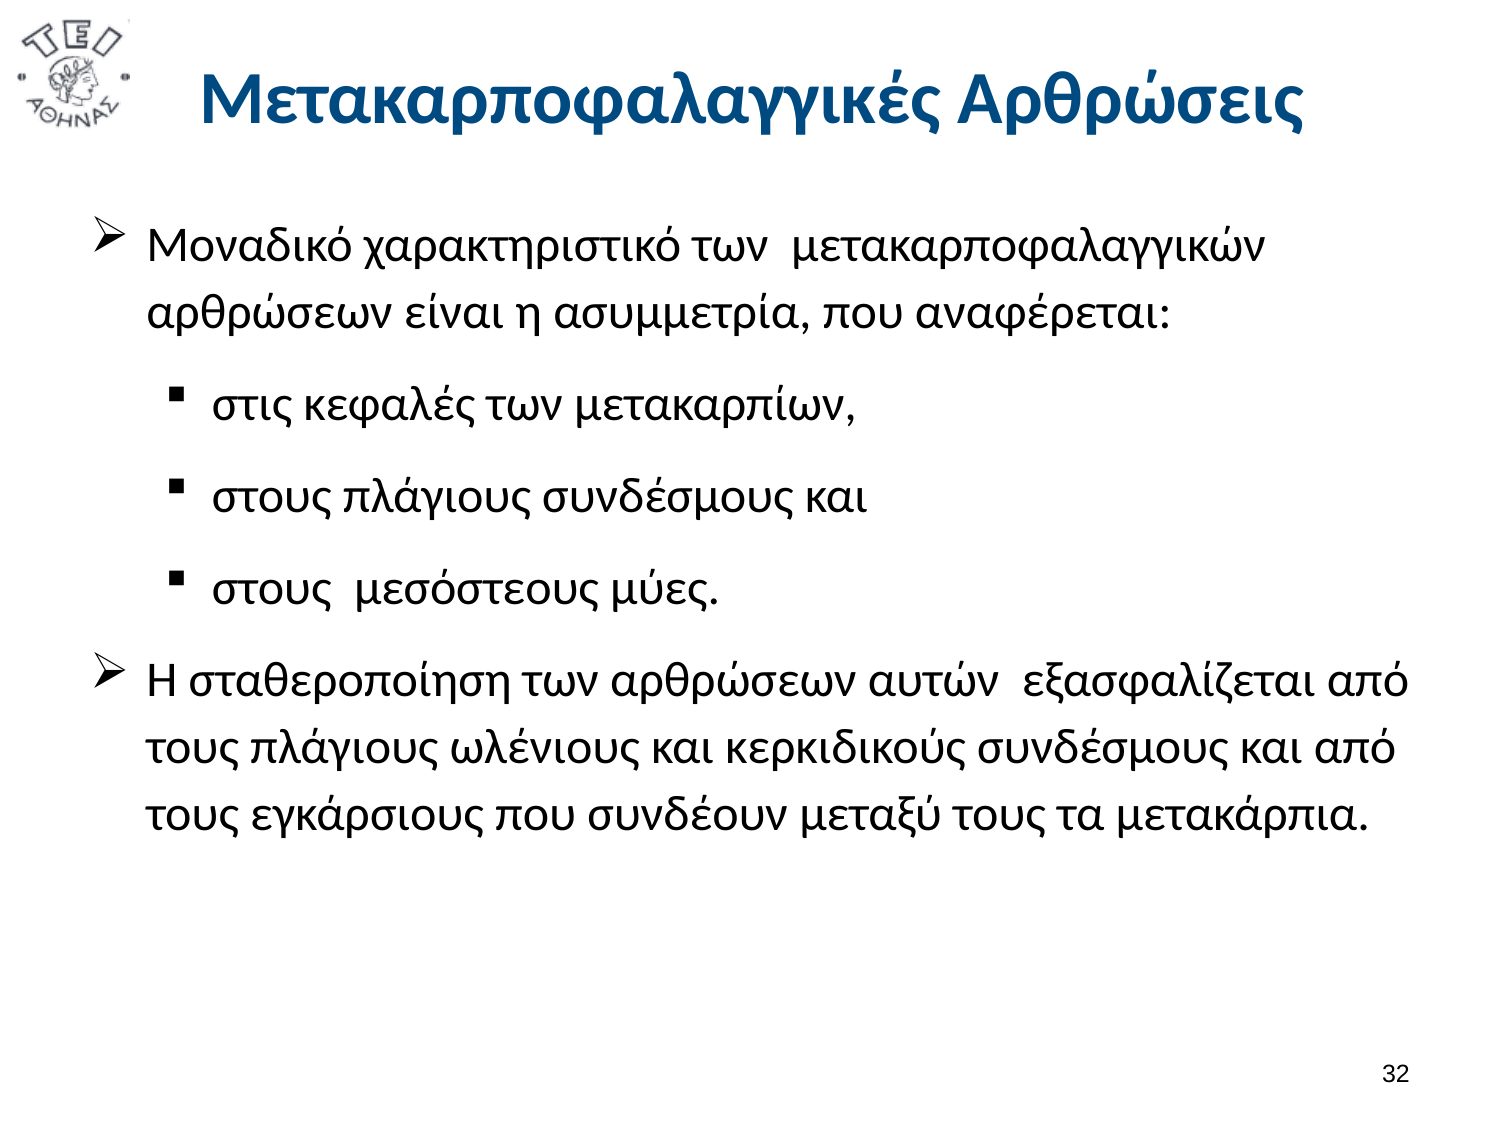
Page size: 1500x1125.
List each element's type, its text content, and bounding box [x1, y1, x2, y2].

slide_number 31 [1074, 1042, 1425, 1103]
title Μετακαρποφαλαγγικές Αρθρώσεις [76, 19, 1427, 169]
list Μοναδικό χαρακτηριστικό των μετακαρποφαλαγγικών αρθρώσεων είναι η ασυμμετρία, που αναφέρεται: στις κεφαλές των μετακαρπίων, στους πλάγιους συνδέσμους και στους μεσόστεους μύες. Η σταθεροποίηση των αρθρώσεων αυτών εξασφαλίζεται από τους πλάγιους ωλένιους και κερκιδικούς συνδέσμους και από τους εγκάρσιους που συνδέουν μεταξύ τους τα μετακάρπια. [75, 196, 1425, 1024]
picture [17, 19, 76, 133]
